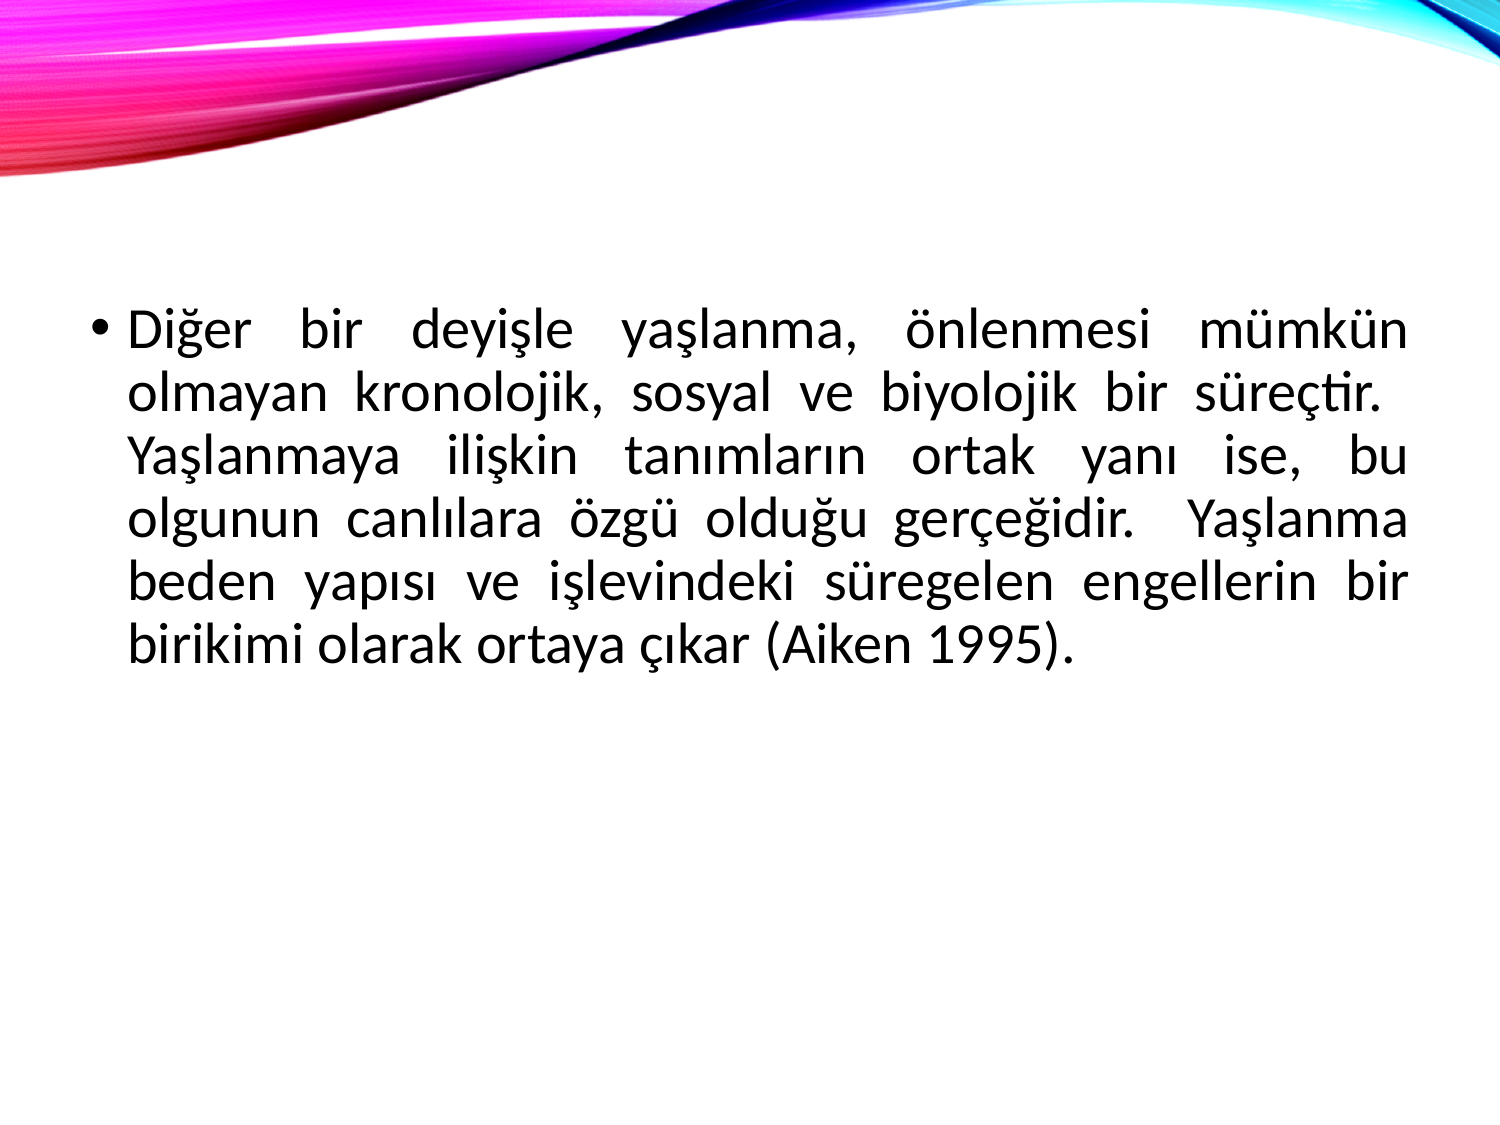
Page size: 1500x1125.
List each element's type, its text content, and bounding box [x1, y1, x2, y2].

list Diğer bir deyişle yaşlanma, önlenmesi mümkün olmayan kronolojik, sosyal ve biyolojik bir süreçtir. Yaşlanmaya ilişkin tanımların ortak yanı ise, bu olgunun canlılara özgü olduğu gerçeğidir. Yaşlanma beden yapısı ve işlevindeki süregelen engellerin bir birikimi olarak ortaya çıkar (Aiken 1995). [75, 290, 1425, 1010]
picture [0, 0, 1500, 178]
